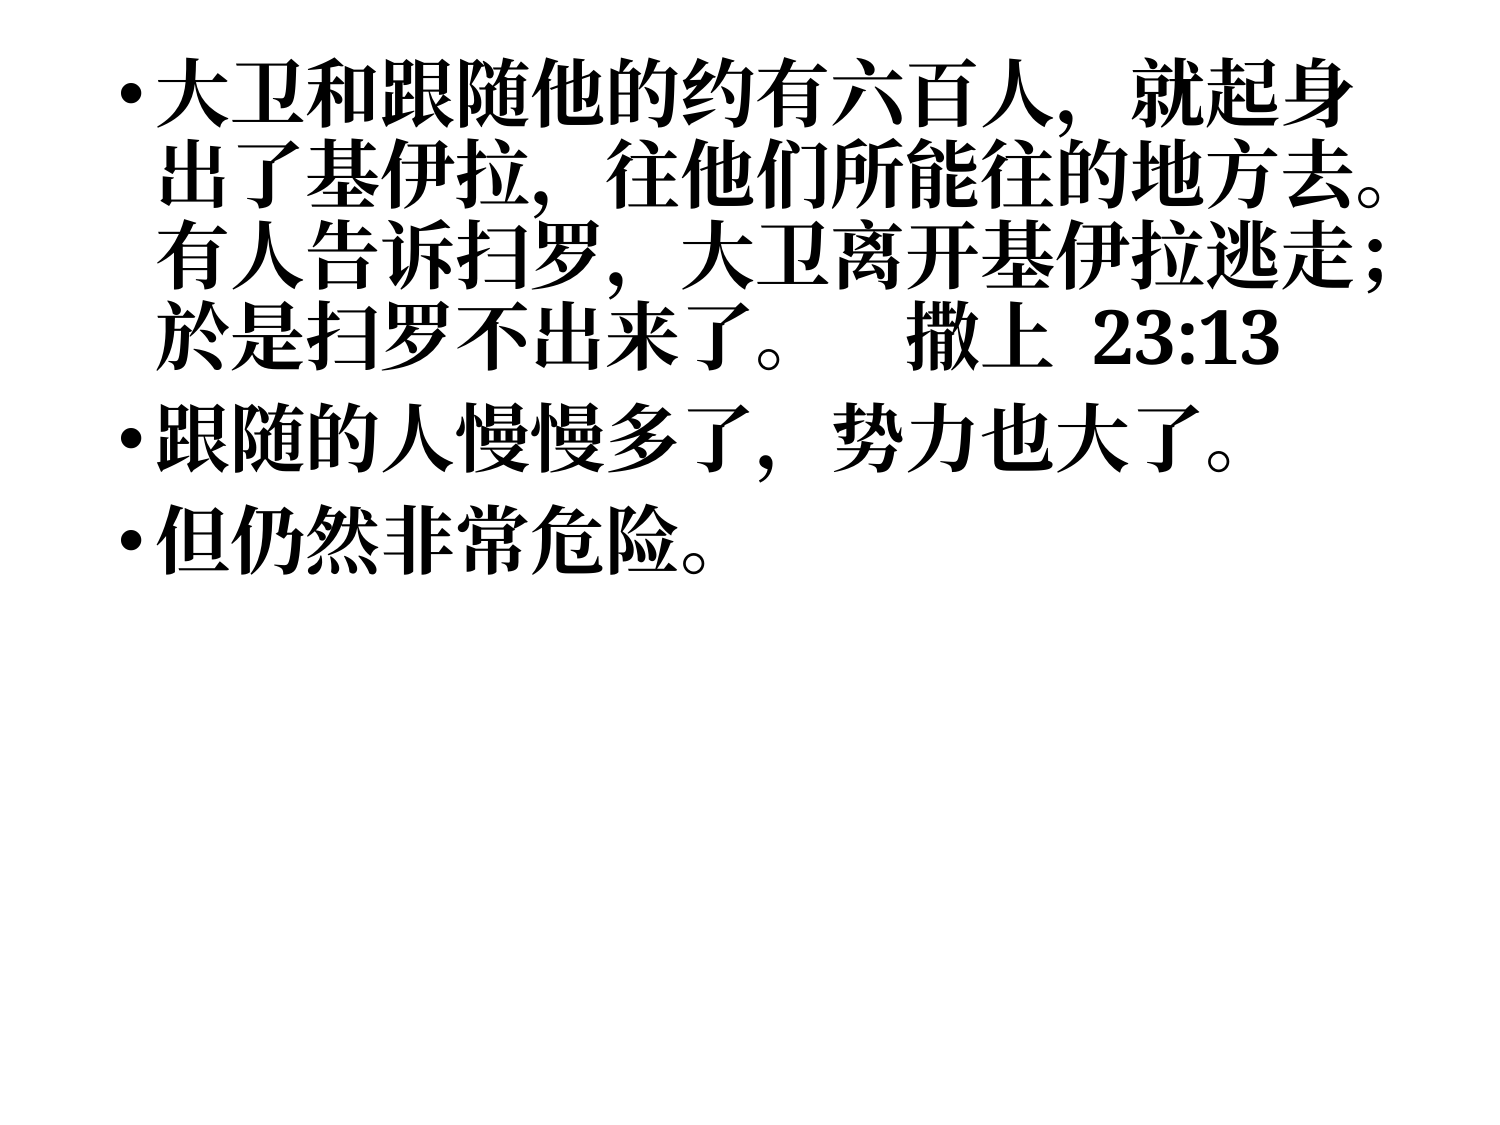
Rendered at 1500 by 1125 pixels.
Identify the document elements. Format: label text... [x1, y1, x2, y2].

list 大卫和跟随他的约有六百人，就起身出了基伊拉，往他们所能往的地方去。有人告诉扫罗，大卫离开基伊拉逃走；於是扫罗不出来了。 撒上 23:13 跟随的人慢慢多了，势力也大了。 但仍然非常危险。 [103, 49, 1397, 1014]
